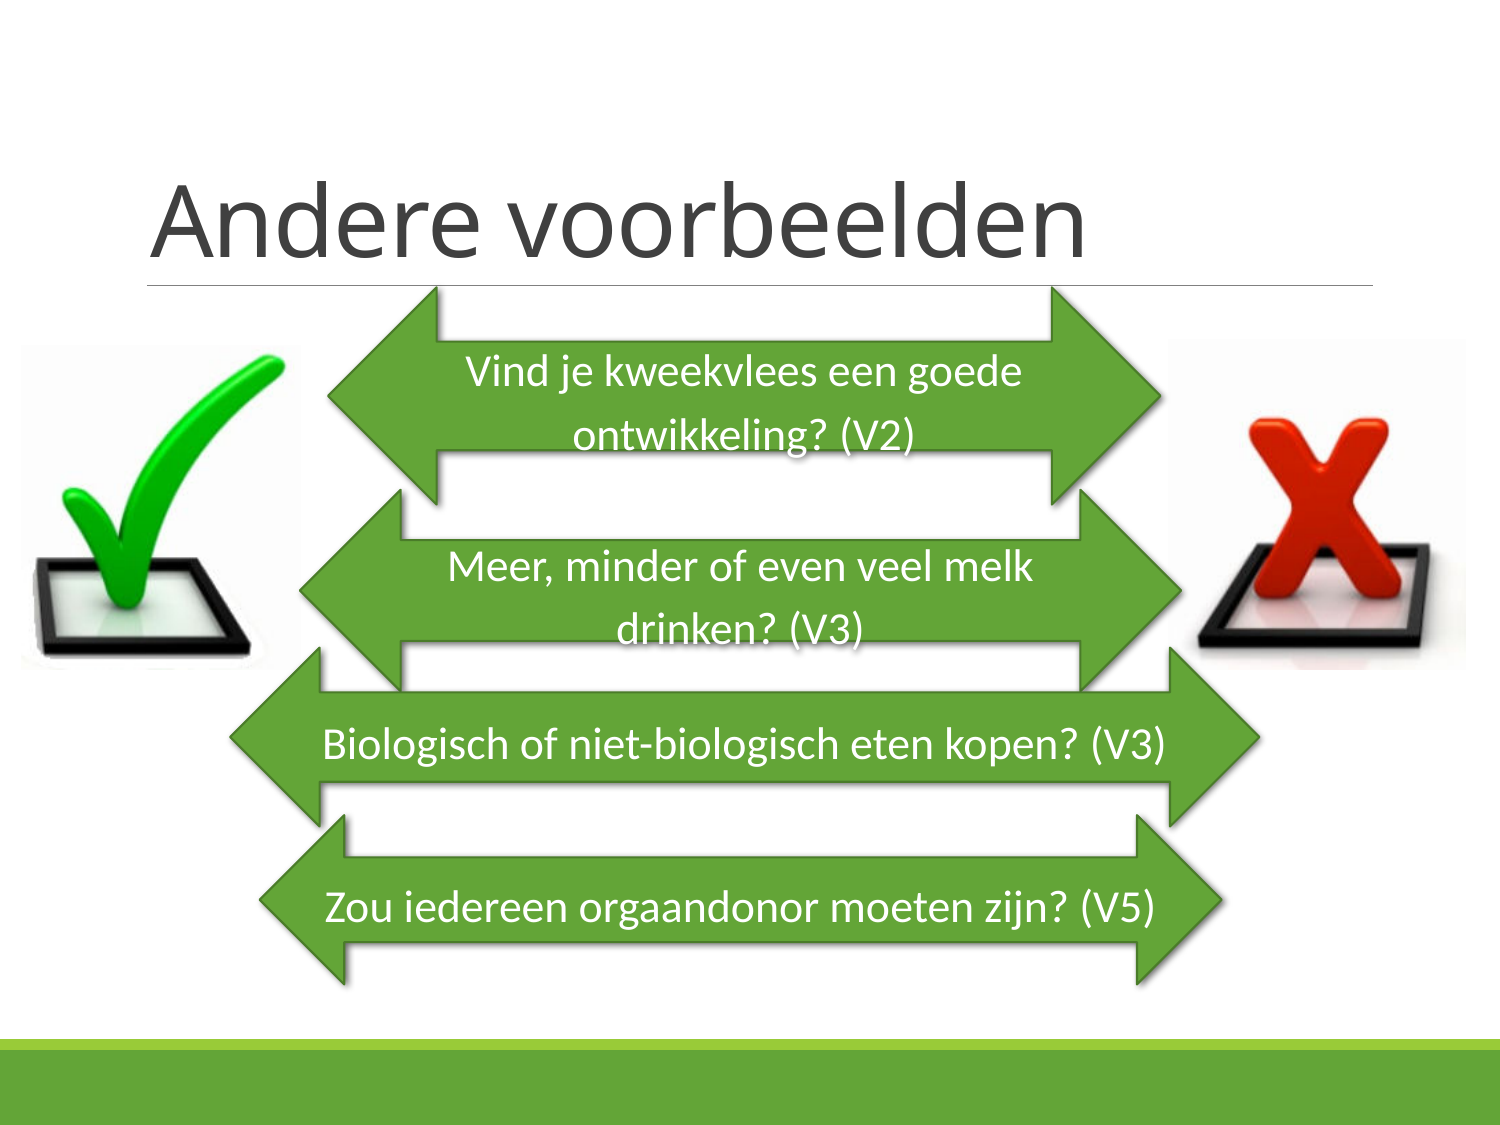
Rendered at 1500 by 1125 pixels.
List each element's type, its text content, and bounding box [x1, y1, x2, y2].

title Andere voorbeelden [135, 47, 1373, 283]
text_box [21, 286, 1467, 985]
